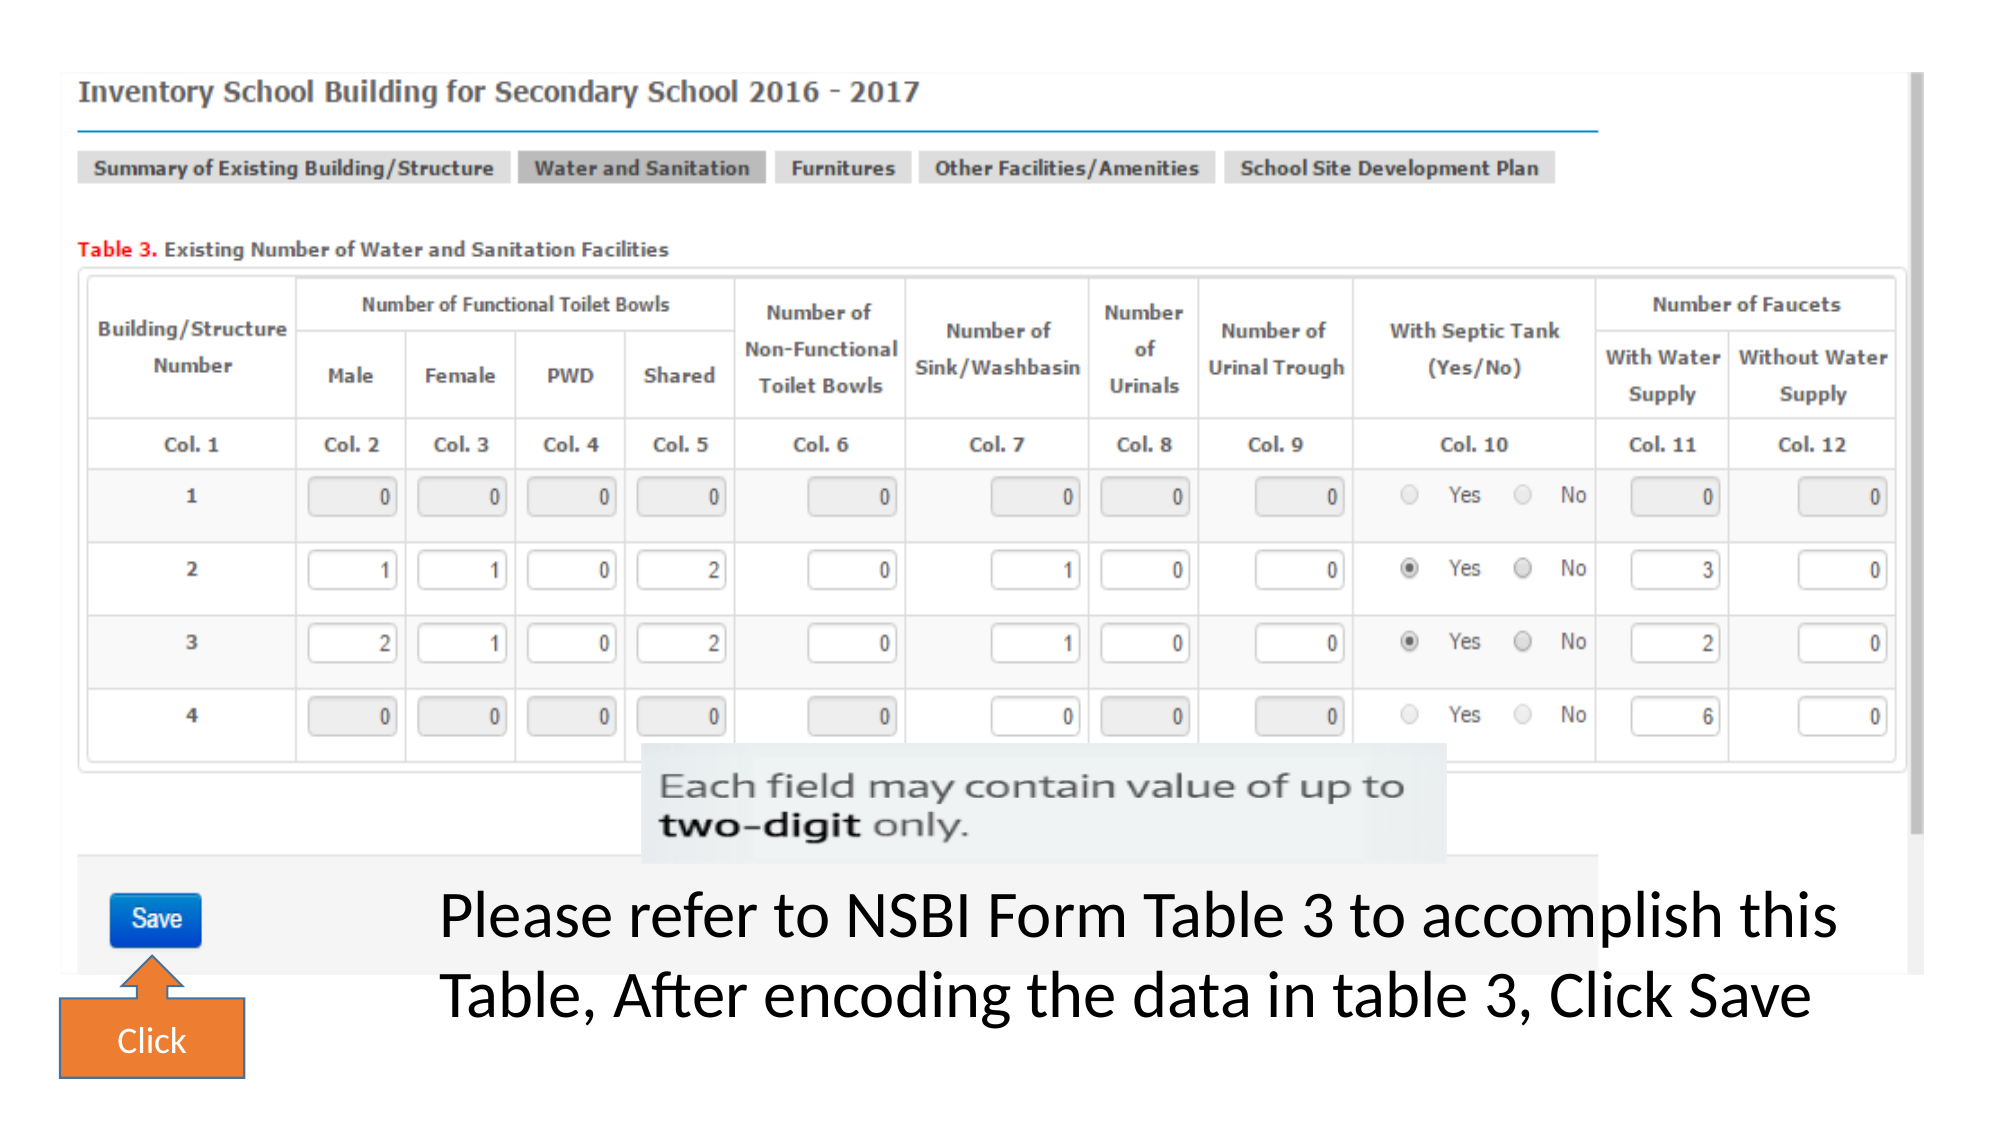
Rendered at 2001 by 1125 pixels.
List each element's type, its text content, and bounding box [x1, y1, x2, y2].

text_box Please refer to NSBI Form Table 3 to accomplish this Table, After encoding the data in table 3, Click Save [424, 975, 1924, 1039]
picture [59, 72, 1924, 975]
text_box Click [58, 975, 246, 1079]
